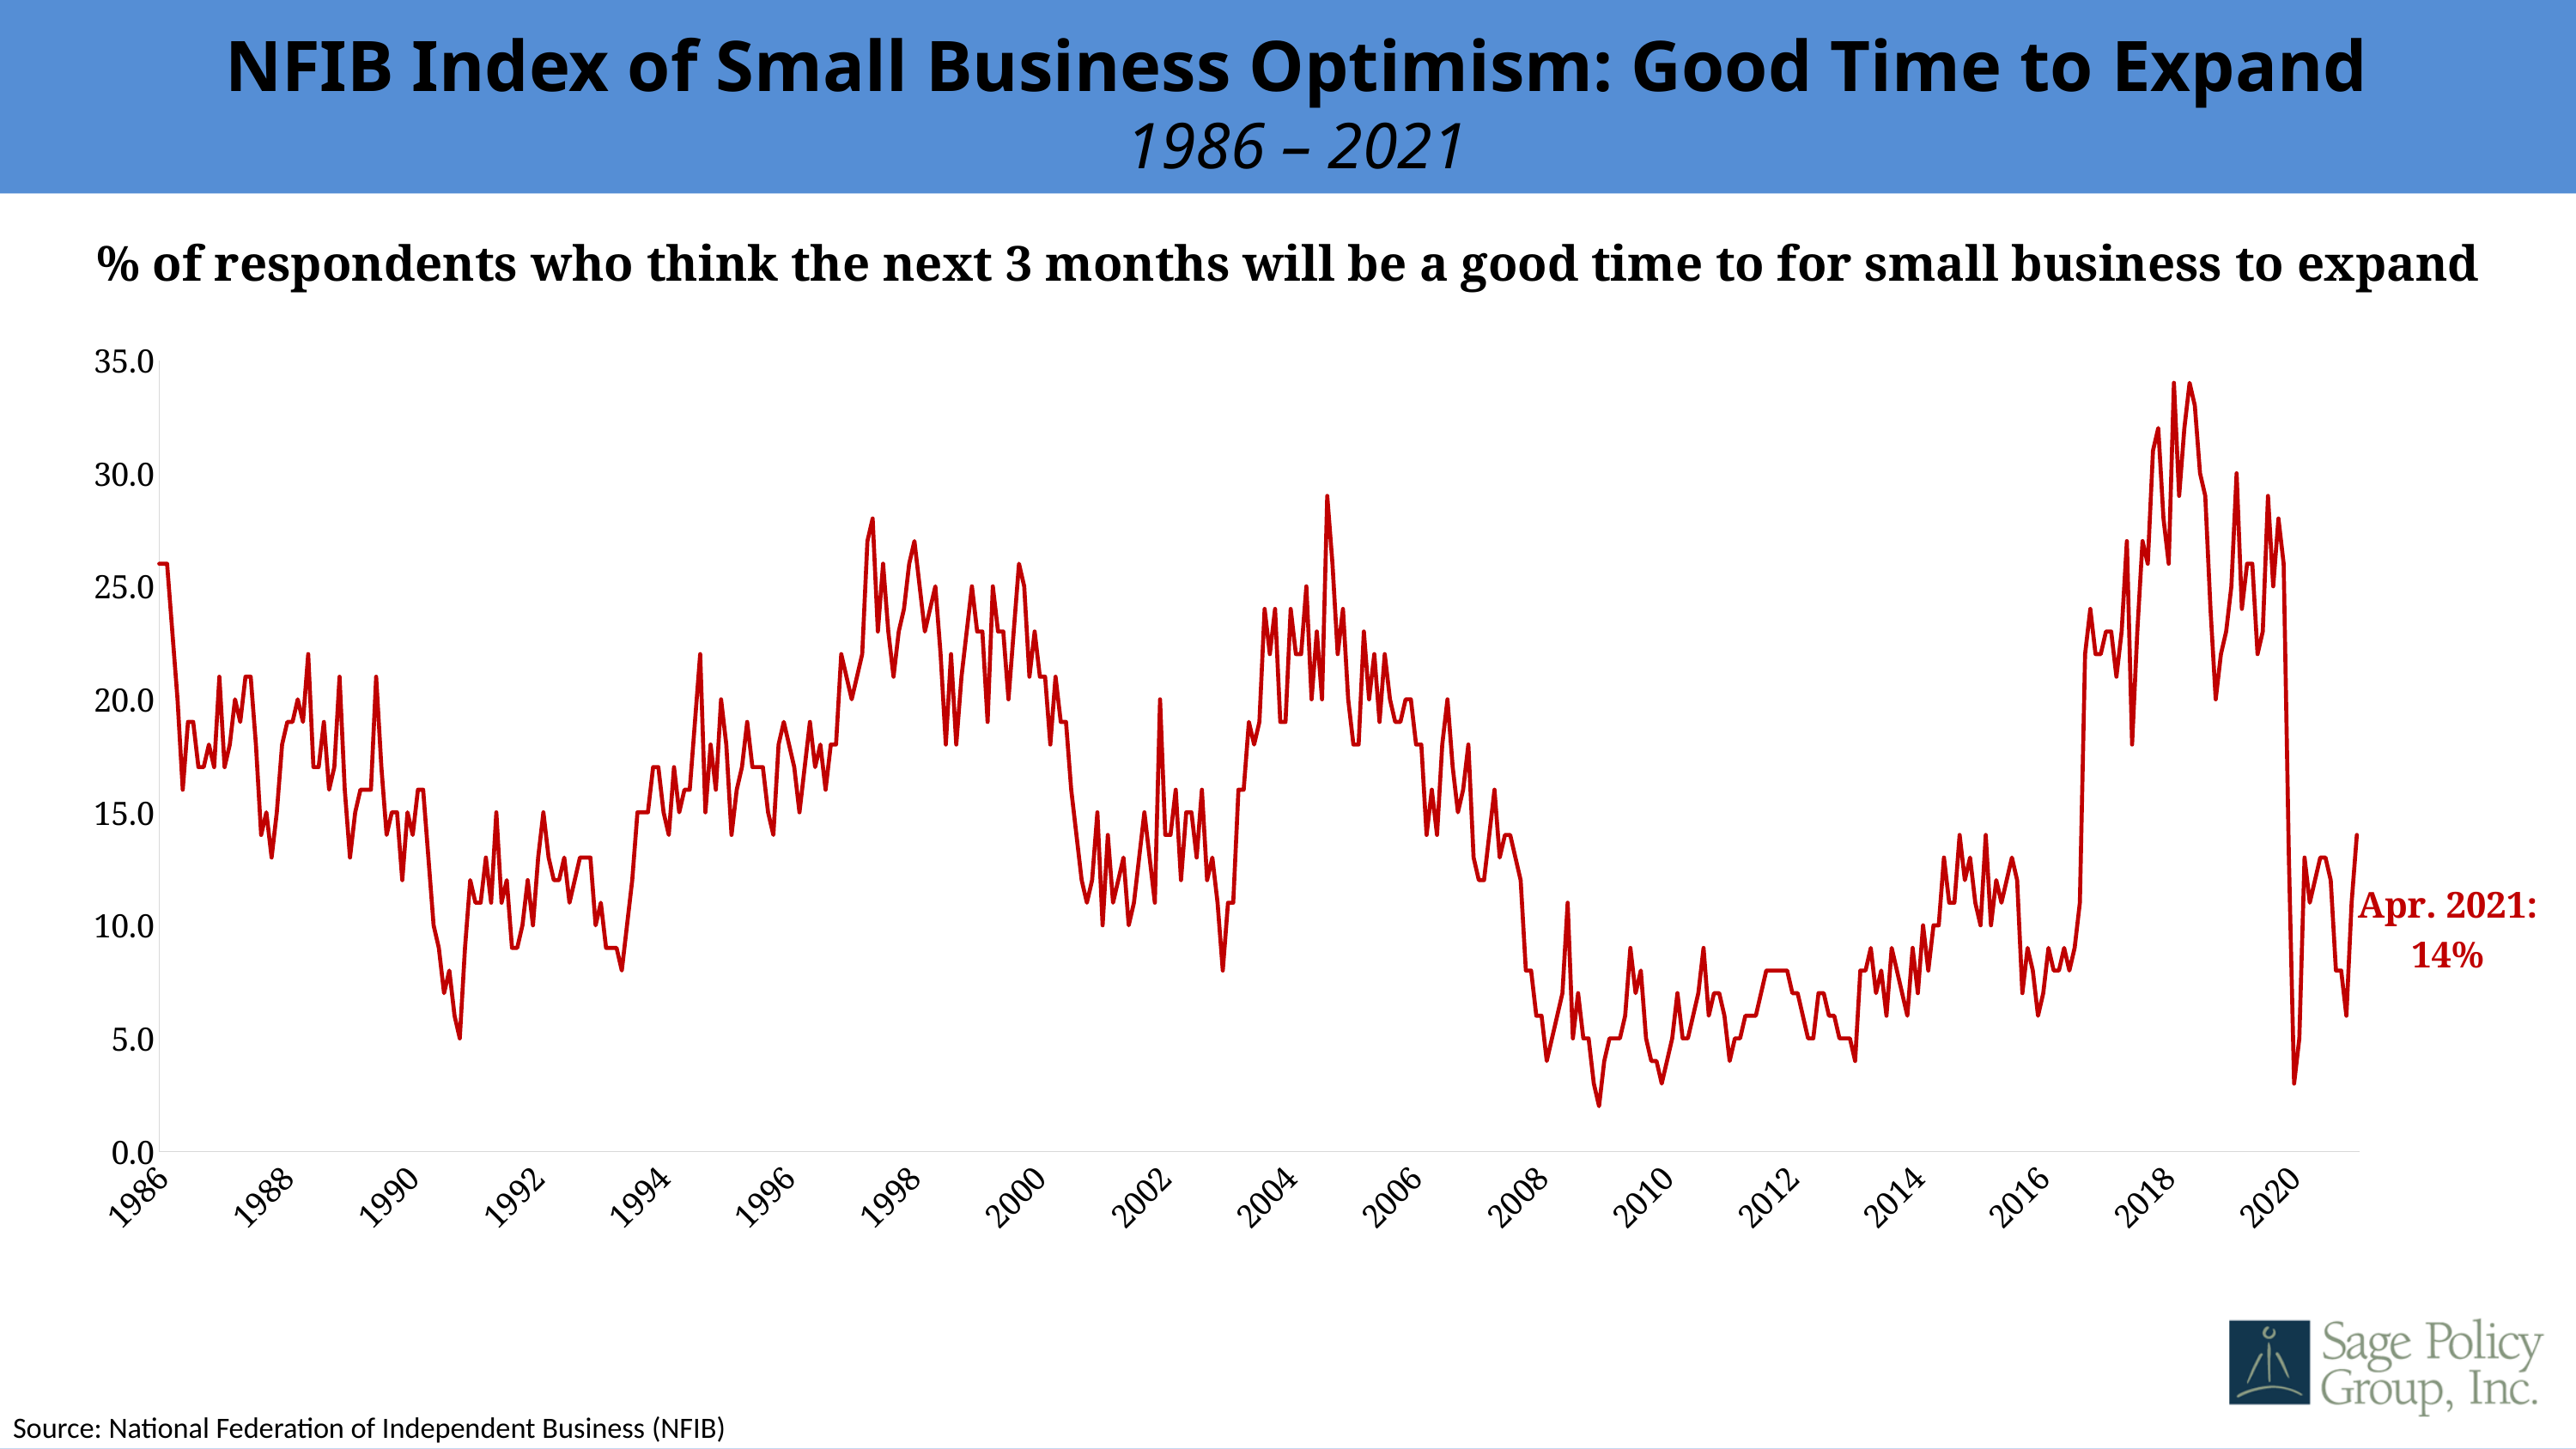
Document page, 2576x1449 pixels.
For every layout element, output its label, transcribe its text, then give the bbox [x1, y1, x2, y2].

picture [2218, 1325, 2557, 1429]
title NFIB Index of Small Business Optimism: Good Time to Expand 1986 – 2021 [26, 14, 2568, 189]
chart [10, 204, 2561, 1325]
list Source: National Federation of Independent Business (NFIB) [0, 1402, 1107, 1449]
